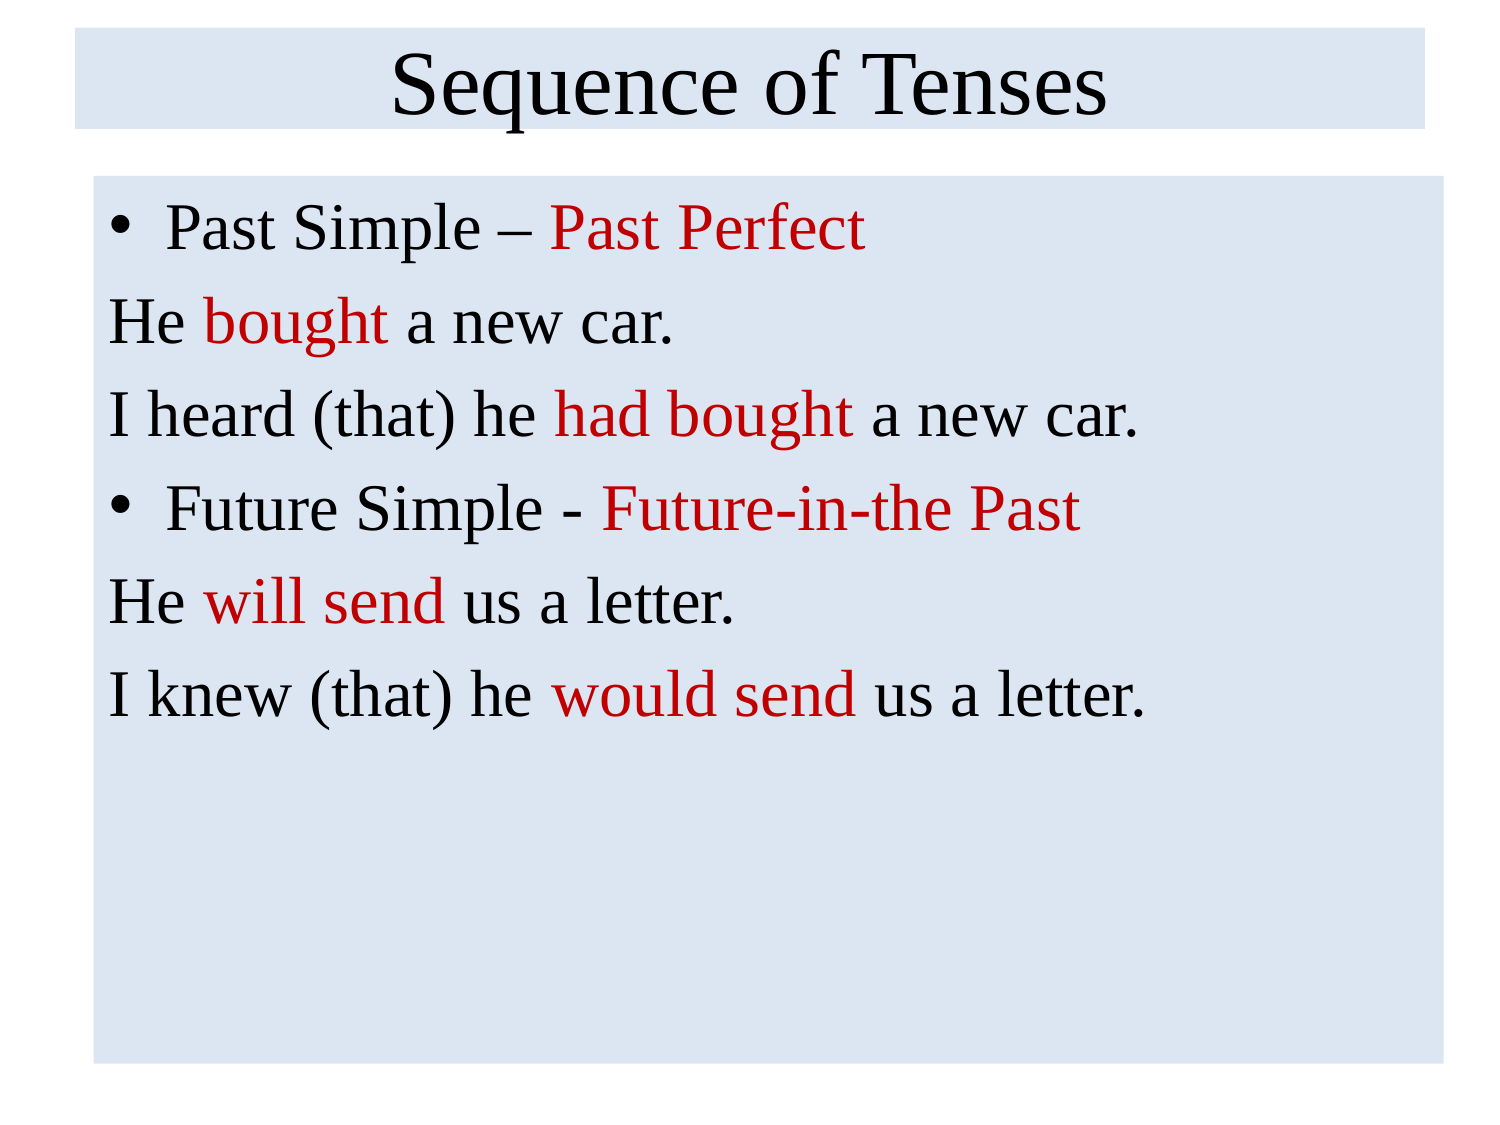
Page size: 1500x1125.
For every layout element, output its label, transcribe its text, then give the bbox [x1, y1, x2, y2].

list Past Simple – Past Perfect He bought a new car. I heard (that) he had bought a new car. Future Simple - Future-in-the Past He will send us a letter. I knew (that) he would send us a letter. [93, 175, 1444, 1064]
title Sequence of Tenses [75, 27, 1425, 129]
